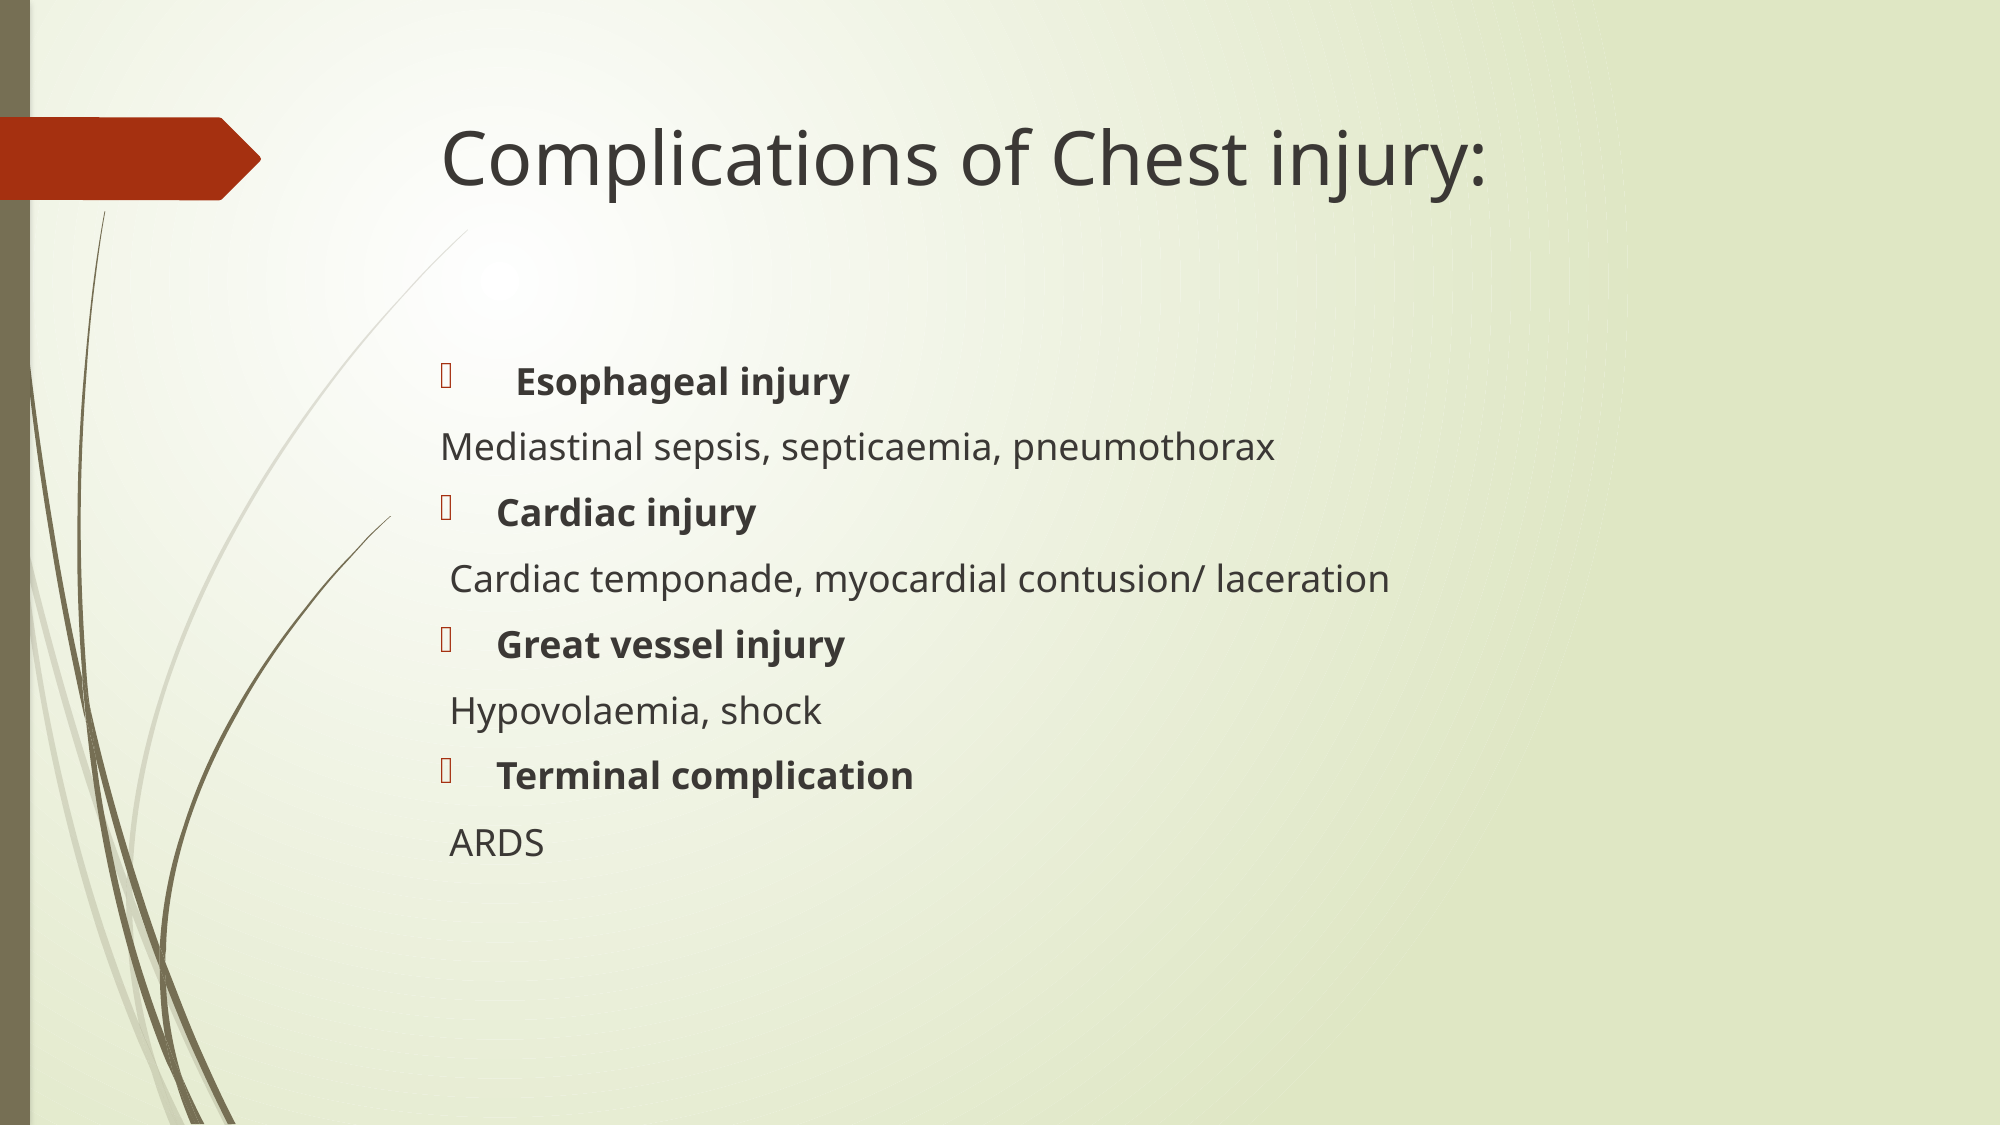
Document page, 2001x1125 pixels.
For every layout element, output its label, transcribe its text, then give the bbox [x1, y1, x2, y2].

list Esophageal injury Mediastinal sepsis, septicaemia, pneumothorax Cardiac injury Cardiac temponade, myocardial contusion/ laceration Great vessel injury Hypovolaemia, shock Terminal complication ARDS [424, 350, 1888, 970]
title Complications of Chest injury: [425, 102, 1888, 313]
